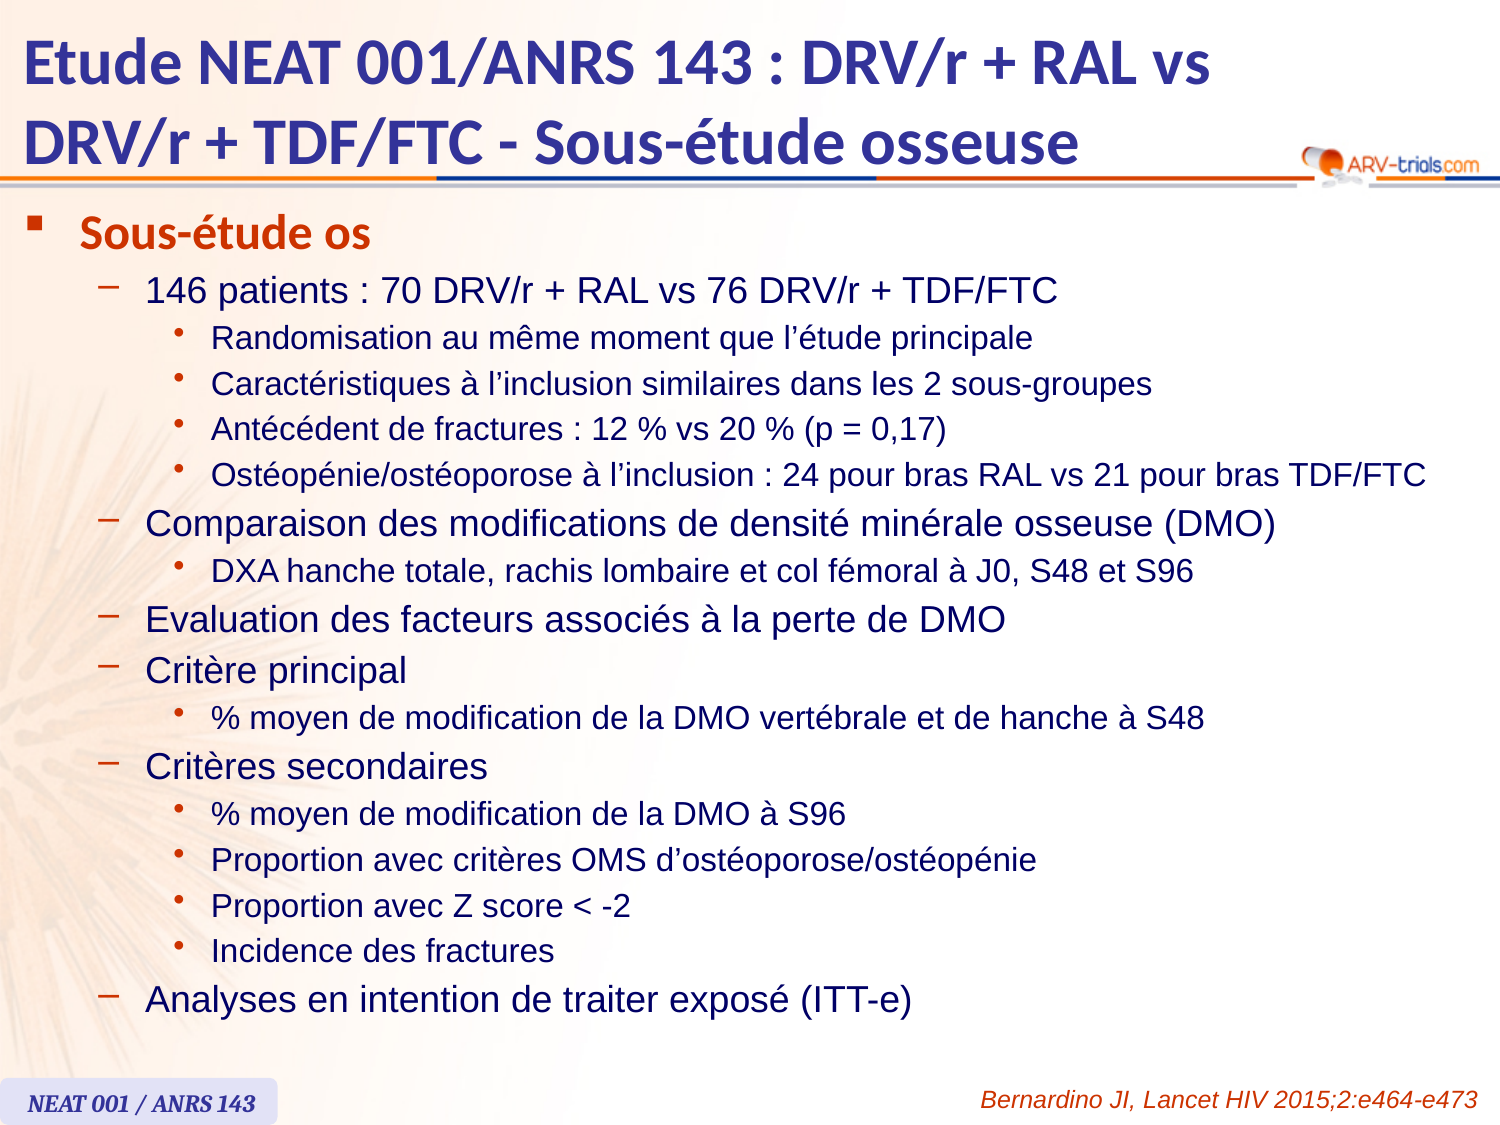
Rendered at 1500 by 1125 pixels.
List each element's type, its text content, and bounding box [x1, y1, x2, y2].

list Sous-étude os 146 patients : 70 DRV/r + RAL vs 76 DRV/r + TDF/FTC Randomisation au même moment que l’étude principale Caractéristiques à l’inclusion similaires dans les 2 sous-groupes Antécédent de fractures : 12 % vs 20 % (p = 0,17) Ostéopénie/ostéoporose à l’inclusion : 24 pour bras RAL vs 21 pour bras TDF/FTC Comparaison des modifications de densité minérale osseuse (DMO) DXA hanche totale, rachis lombaire et col fémoral à J0, S48 et S96 Evaluation des facteurs associés à la perte de DMO Critère principal % moyen de modification de la DMO vertébrale et de hanche à S48 Critères secondaires % moyen de modification de la DMO à S96 Proportion avec critères OMS d’ostéoporose/ostéopénie Proportion avec Z score < -2 Incidence des fractures Analyses en intention de traiter exposé (ITT-e) [8, 192, 1489, 1063]
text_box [0, 1077, 285, 1125]
text_box Bernardino JI, Lancet HIV 2015;2:e464-e473 [965, 1075, 1495, 1121]
title Etude NEAT 001/ANRS 143 : DRV/r + RAL vs DRV/r + TDF/FTC - Sous-étude osseuse [8, 6, 1353, 190]
picture [0, 0, 1500, 1125]
